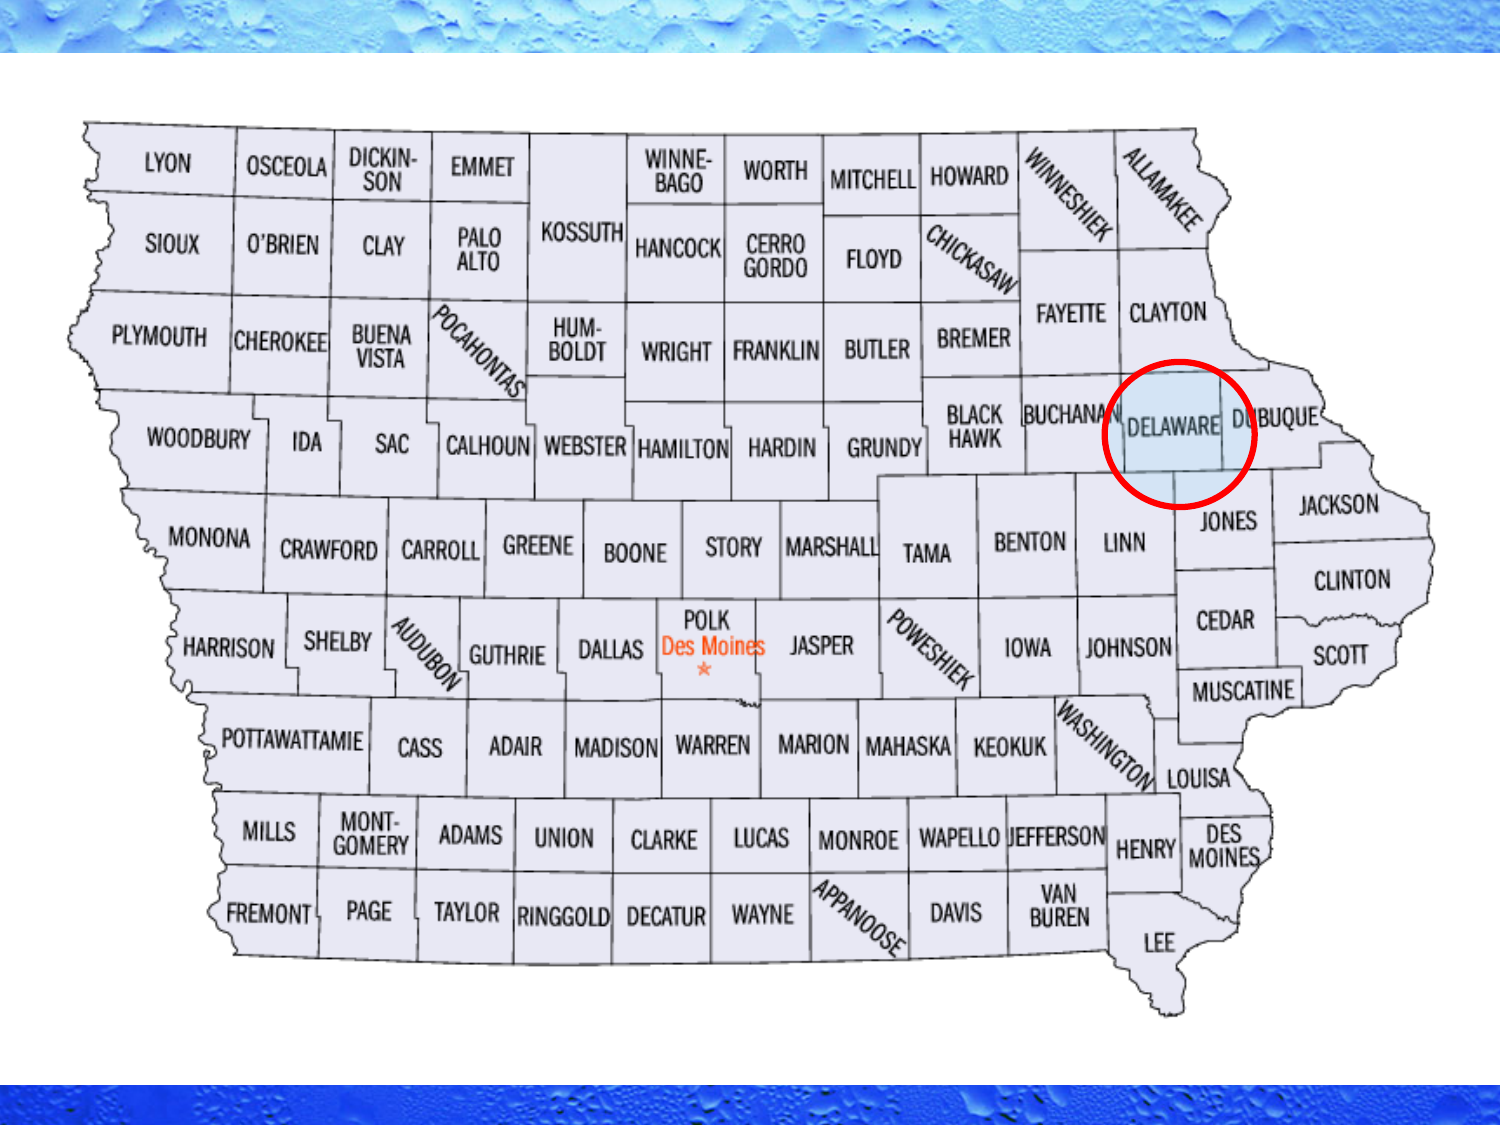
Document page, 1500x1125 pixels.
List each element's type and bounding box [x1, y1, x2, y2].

list [0, 53, 1500, 1085]
picture [0, 1085, 1500, 1125]
picture [0, 0, 1500, 53]
